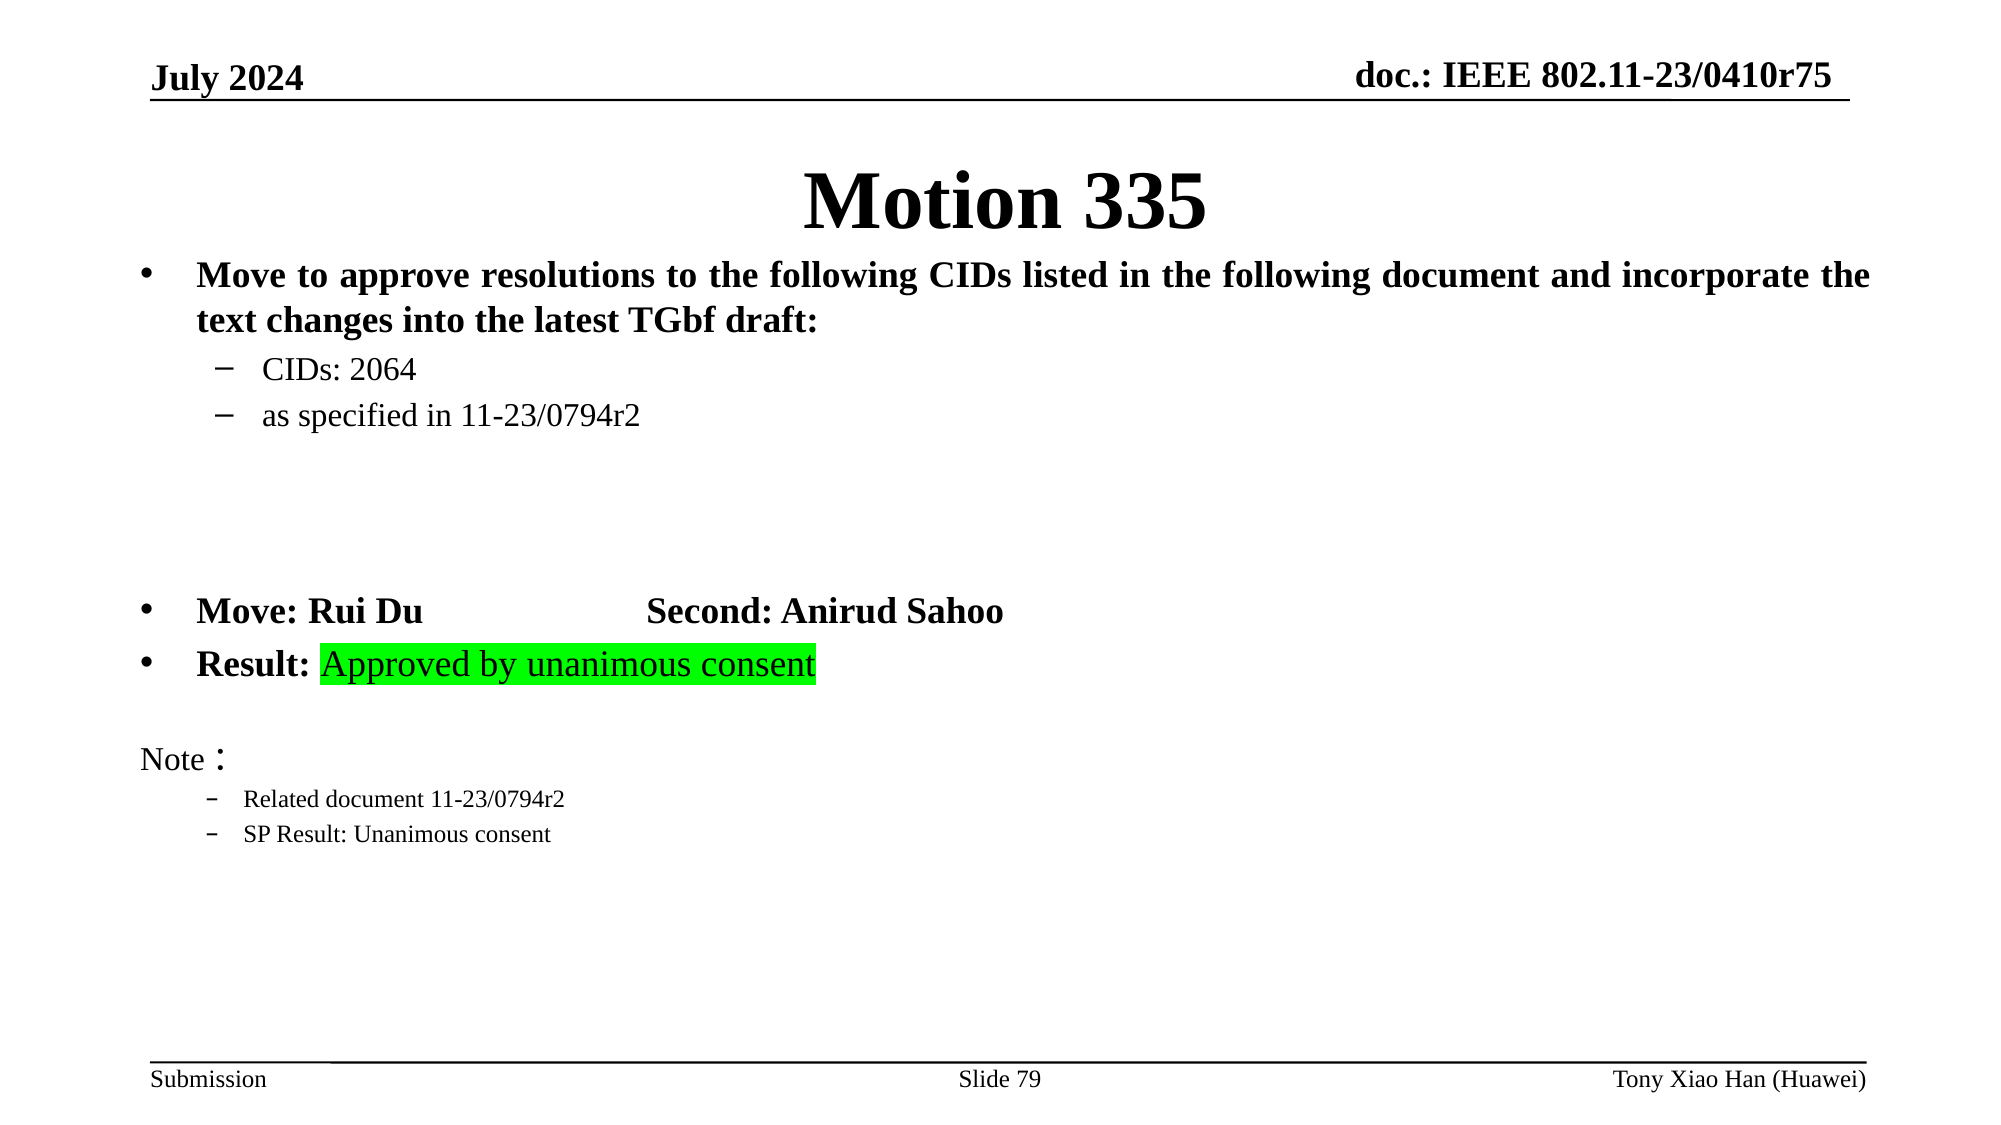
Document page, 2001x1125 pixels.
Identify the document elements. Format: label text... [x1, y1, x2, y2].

text_box Motion 335 [368, 137, 1644, 212]
text_box Move to approve resolutions to the following CIDs listed in the following document and incorporate the text changes into the latest TGbf draft: CIDs: 2064 as specified in 11-23/0794r2 Move: Rui Du Second: Anirud Sahoo Result: Approved by unanimous consent Note： Related document 11-23/0794r2 SP Result: Unanimous consent [125, 212, 1888, 900]
